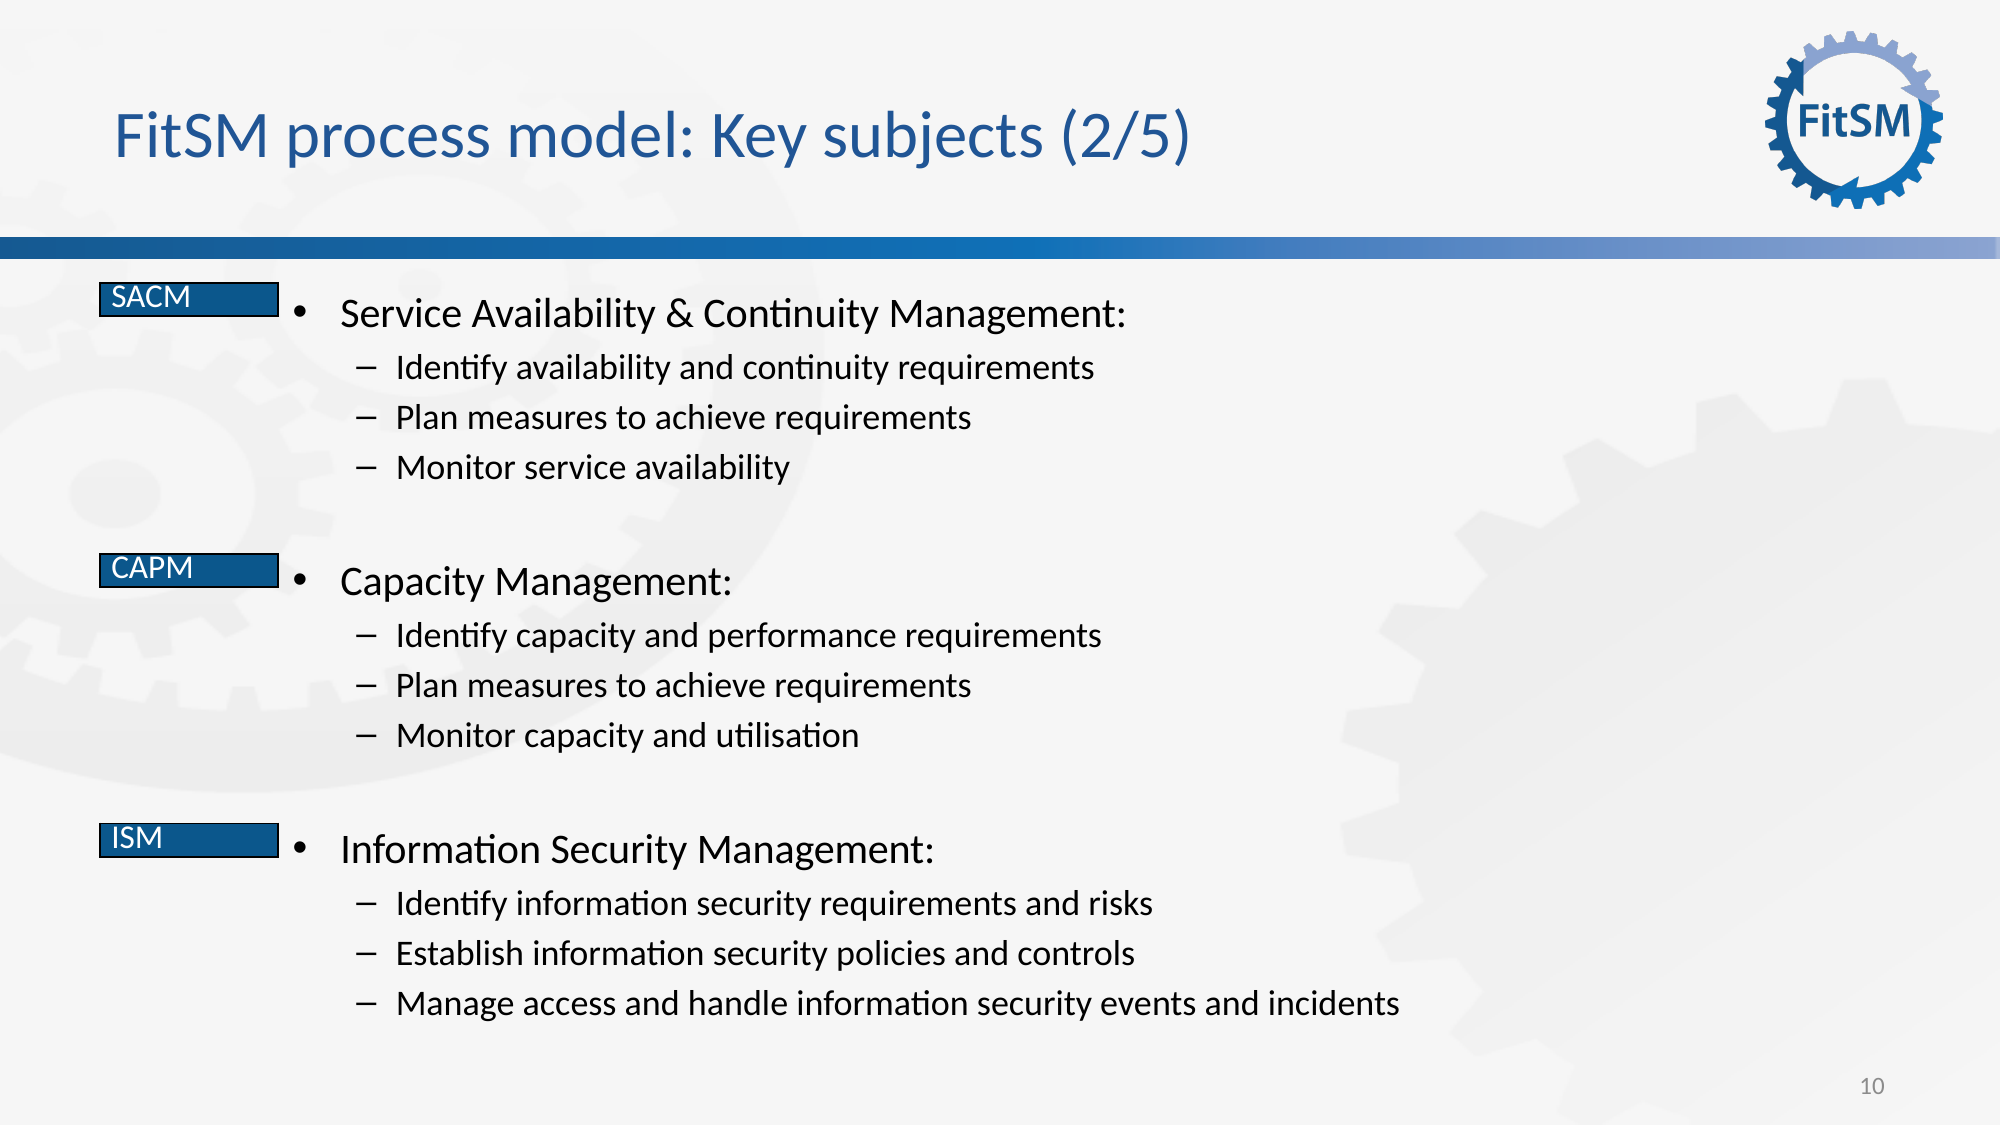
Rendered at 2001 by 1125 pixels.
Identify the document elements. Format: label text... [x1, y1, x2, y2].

table_header SACM [101, 284, 277, 315]
title FitSM process model: Key subjects (2/5) [99, 45, 1586, 217]
table_header ISM [101, 824, 277, 856]
picture [0, 0, 2000, 1125]
slide_number 10 [1433, 1054, 1900, 1115]
table_header CAPM [101, 555, 277, 586]
list Service Availability & Continuity Management: Identify availability and continuity requirements Plan measures to achieve requirements Monitor service availability Capacity Management: Identify capacity and performance requirements Plan measures to achieve requirements Monitor capacity and utilisation Information Security Management: Identify information security requirements and risks Establish information security policies and controls Manage access and handle information security events and incidents [277, 278, 1917, 1038]
